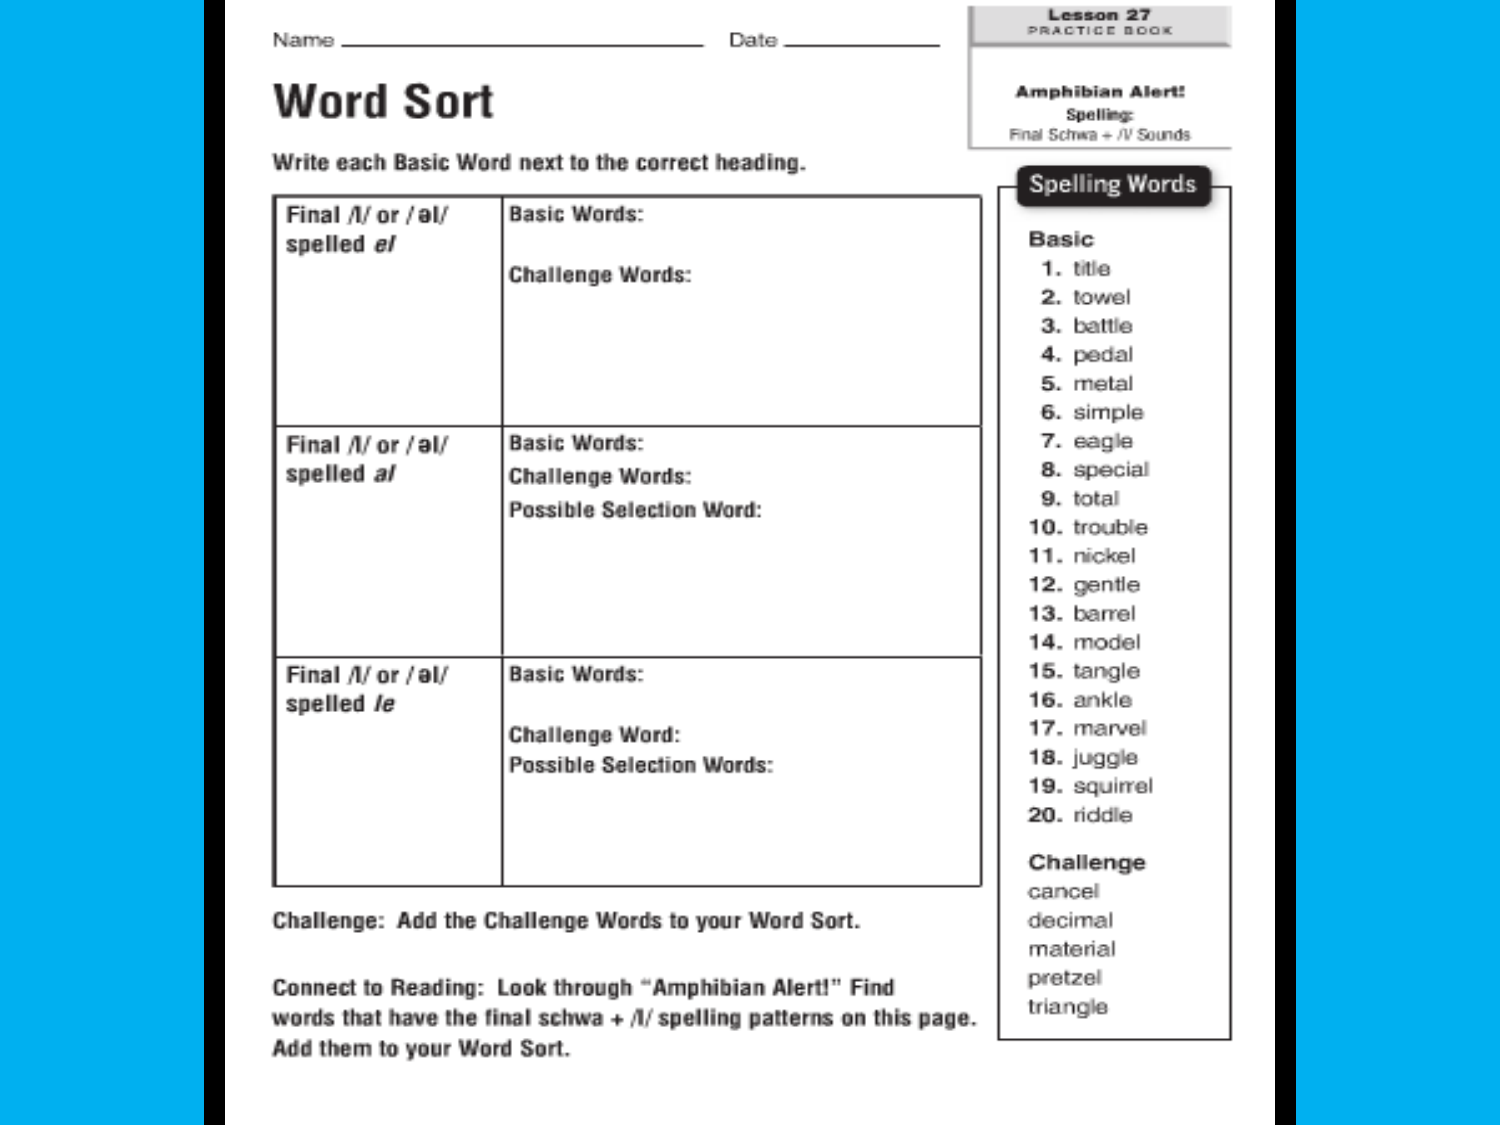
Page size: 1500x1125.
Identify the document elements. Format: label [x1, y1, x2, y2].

picture [224, 0, 1276, 1125]
